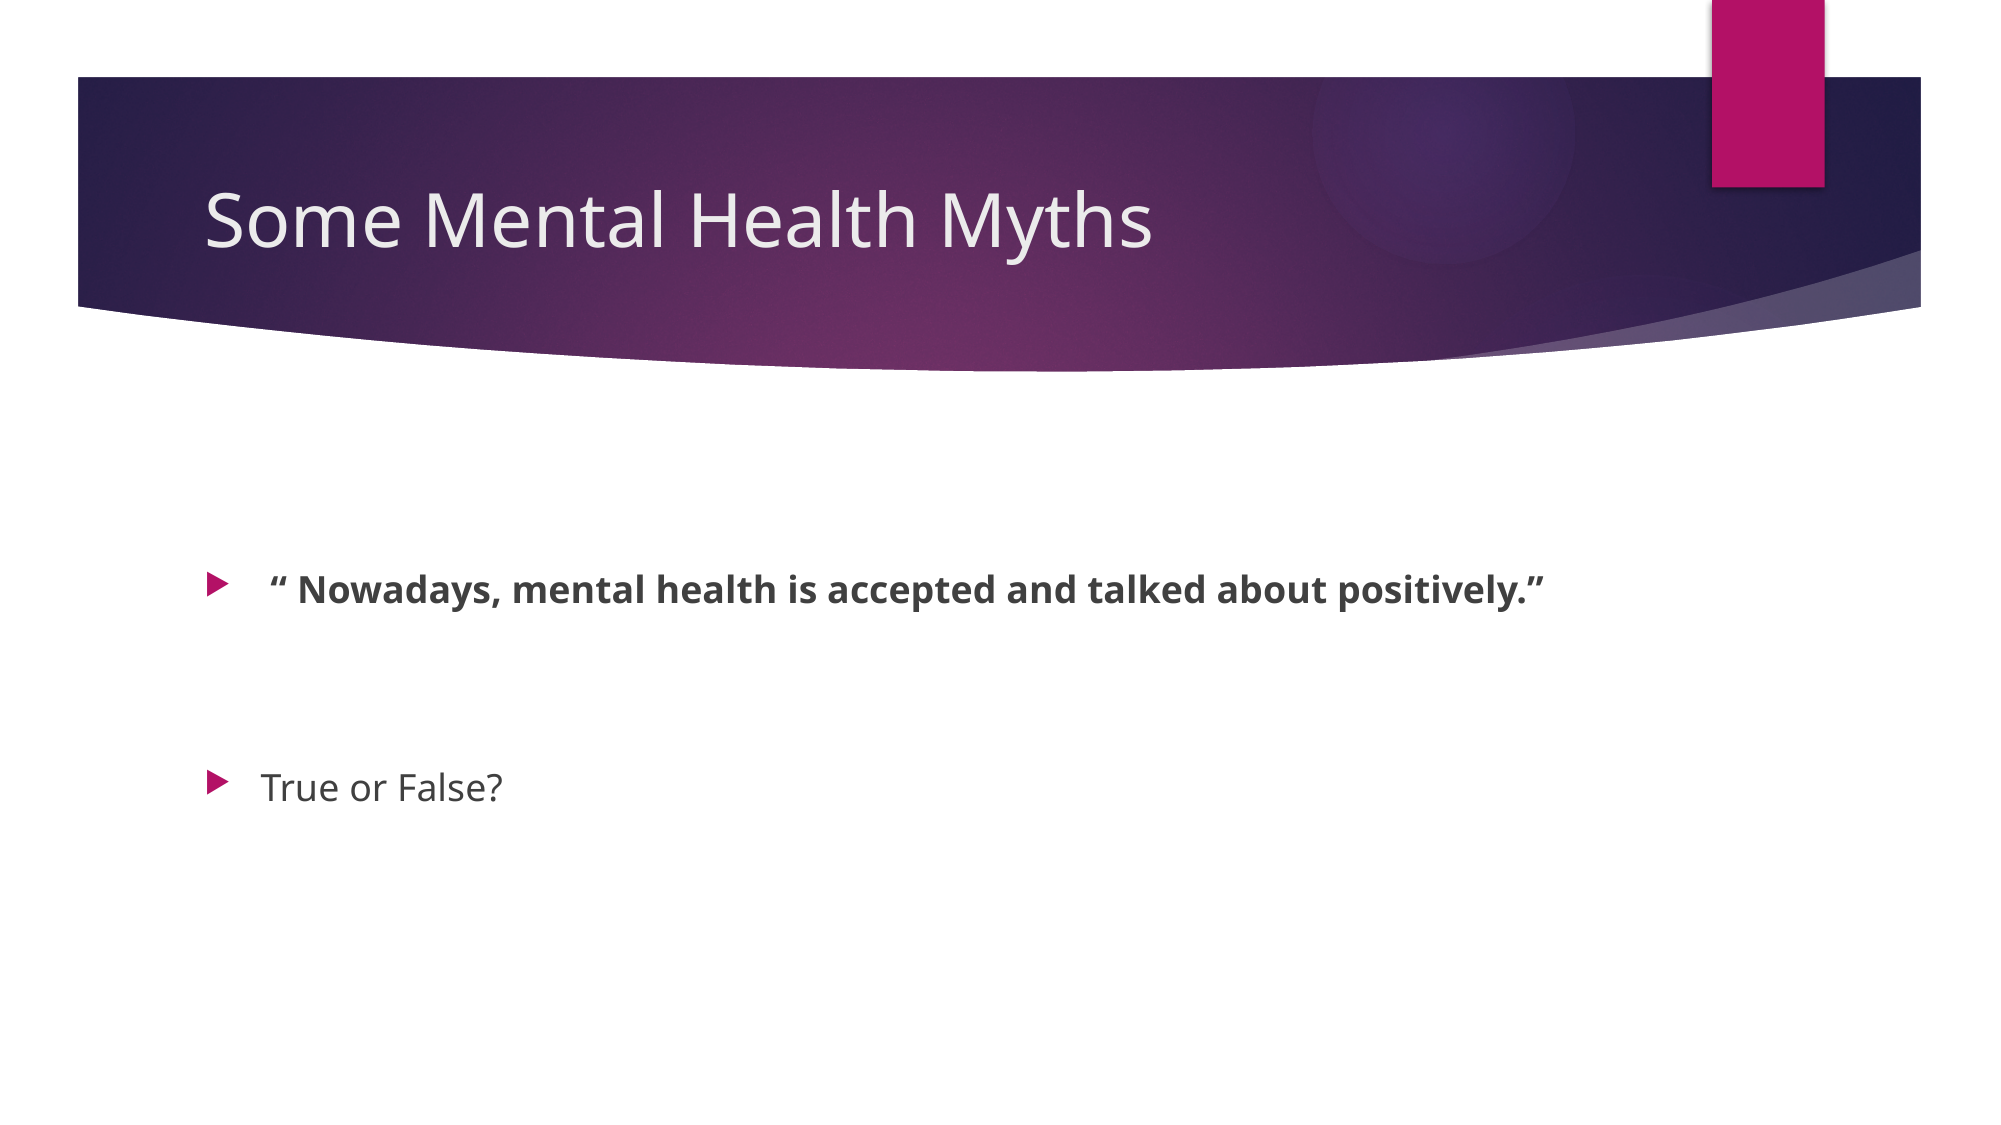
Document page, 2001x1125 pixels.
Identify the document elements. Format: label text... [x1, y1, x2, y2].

list “ Nowadays, mental health is accepted and talked about positively.” True or False? [189, 427, 1638, 988]
title Some Mental Health Myths [189, 159, 1627, 276]
